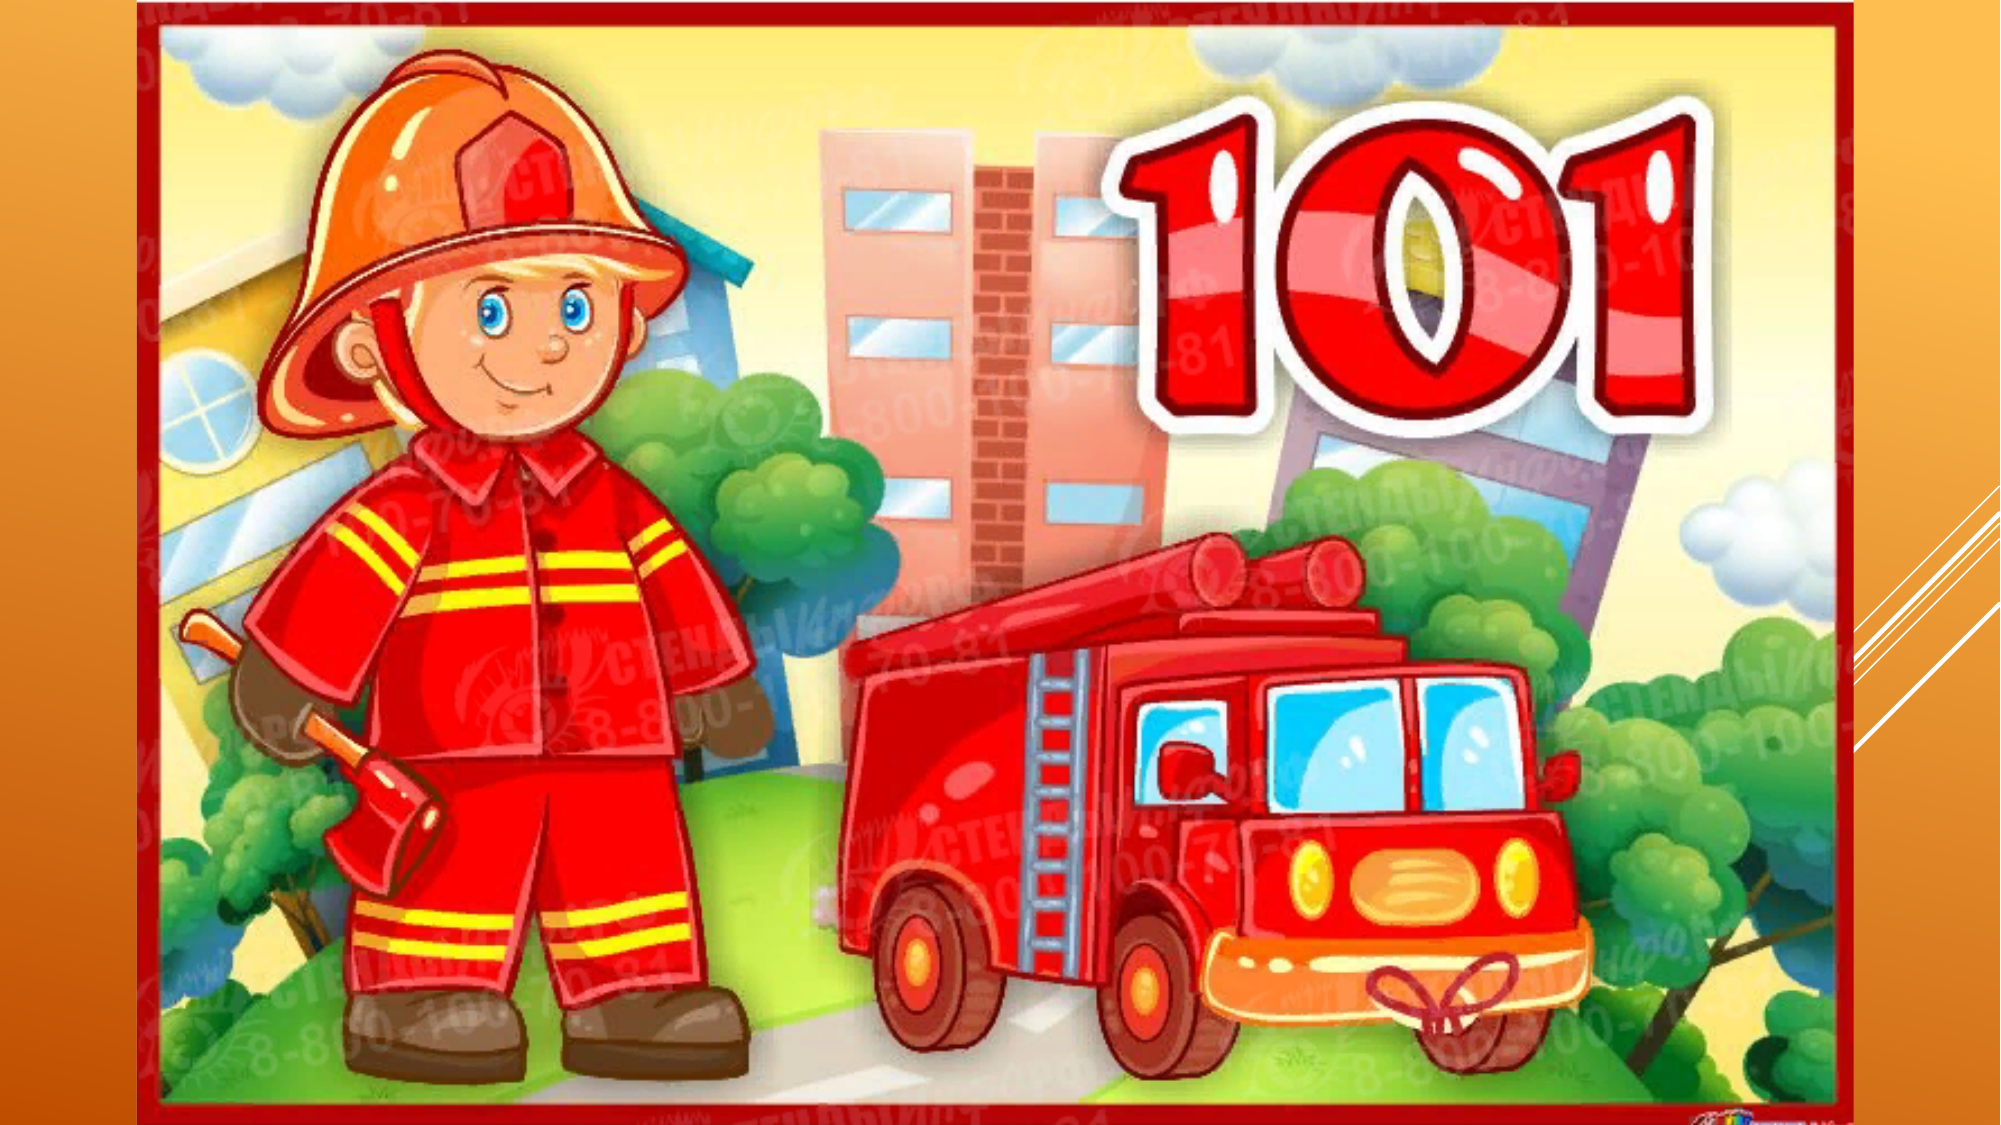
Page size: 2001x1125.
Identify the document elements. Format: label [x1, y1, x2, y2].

picture [136, 0, 1854, 1125]
